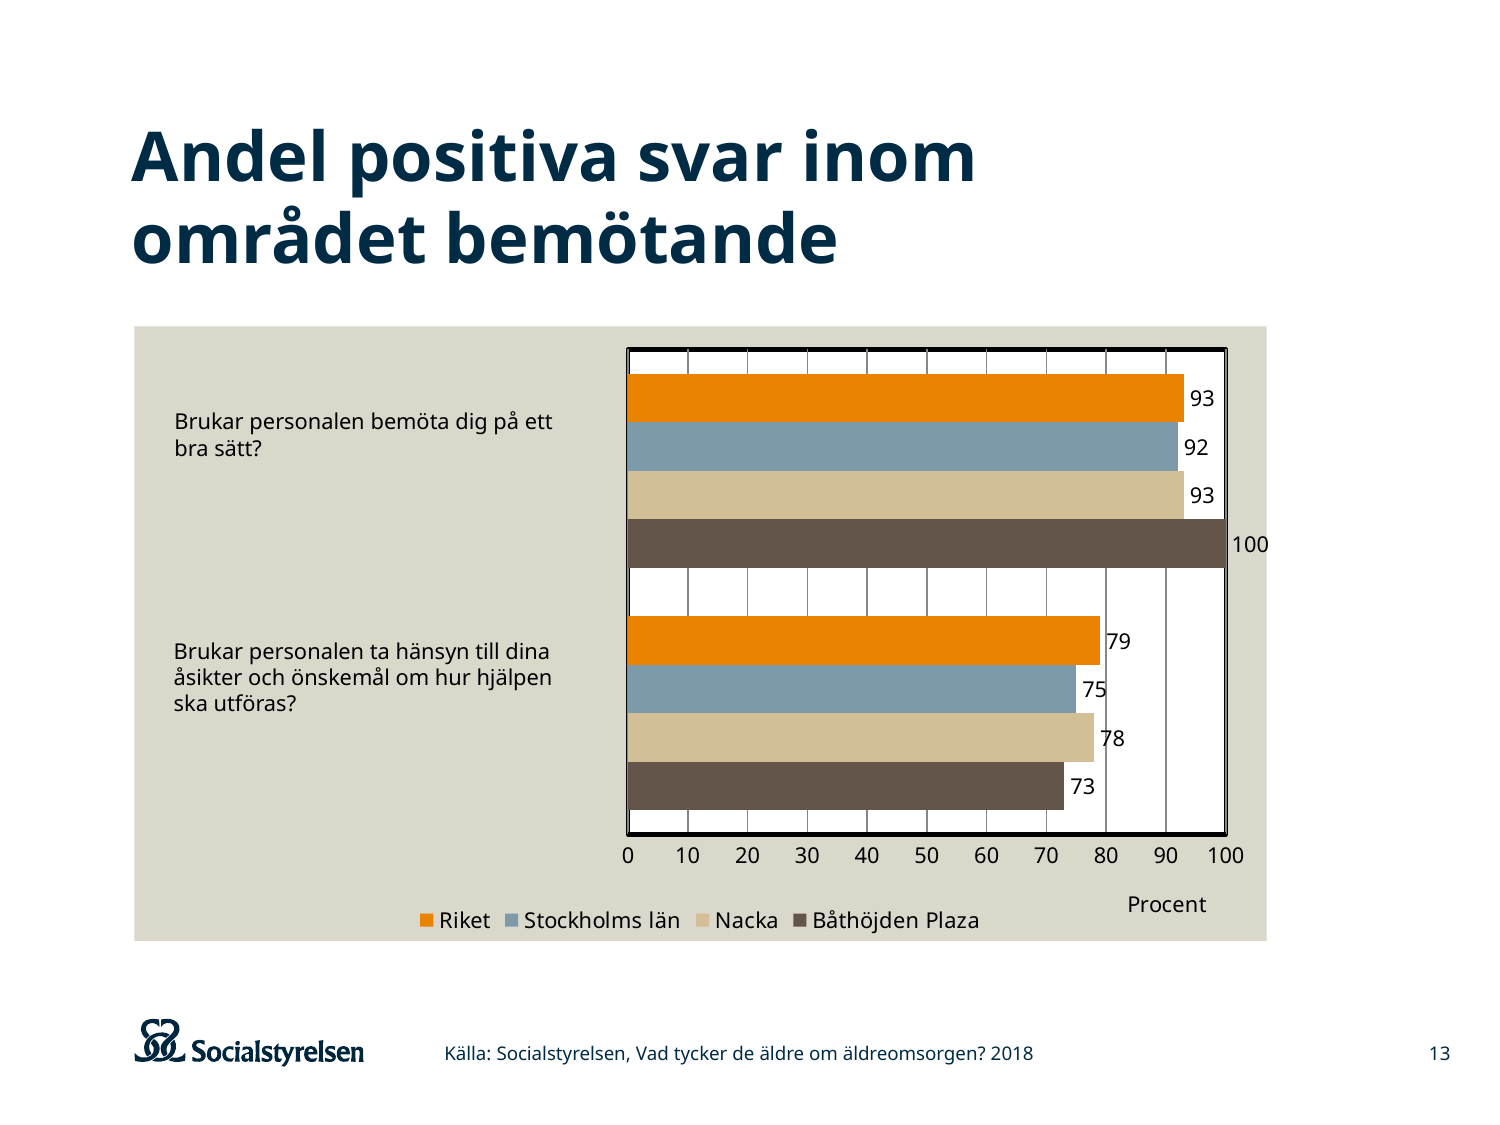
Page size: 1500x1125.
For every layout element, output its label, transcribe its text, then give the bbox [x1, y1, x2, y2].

chart [134, 326, 1270, 942]
footer Källa: Socialstyrelsen, Vad tycker de äldre om äldreomsorgen? 2018 [444, 1032, 1110, 1077]
slide_number 13 [1379, 1032, 1451, 1077]
title Andel positiva svar inom området bemötande [131, 112, 1273, 326]
